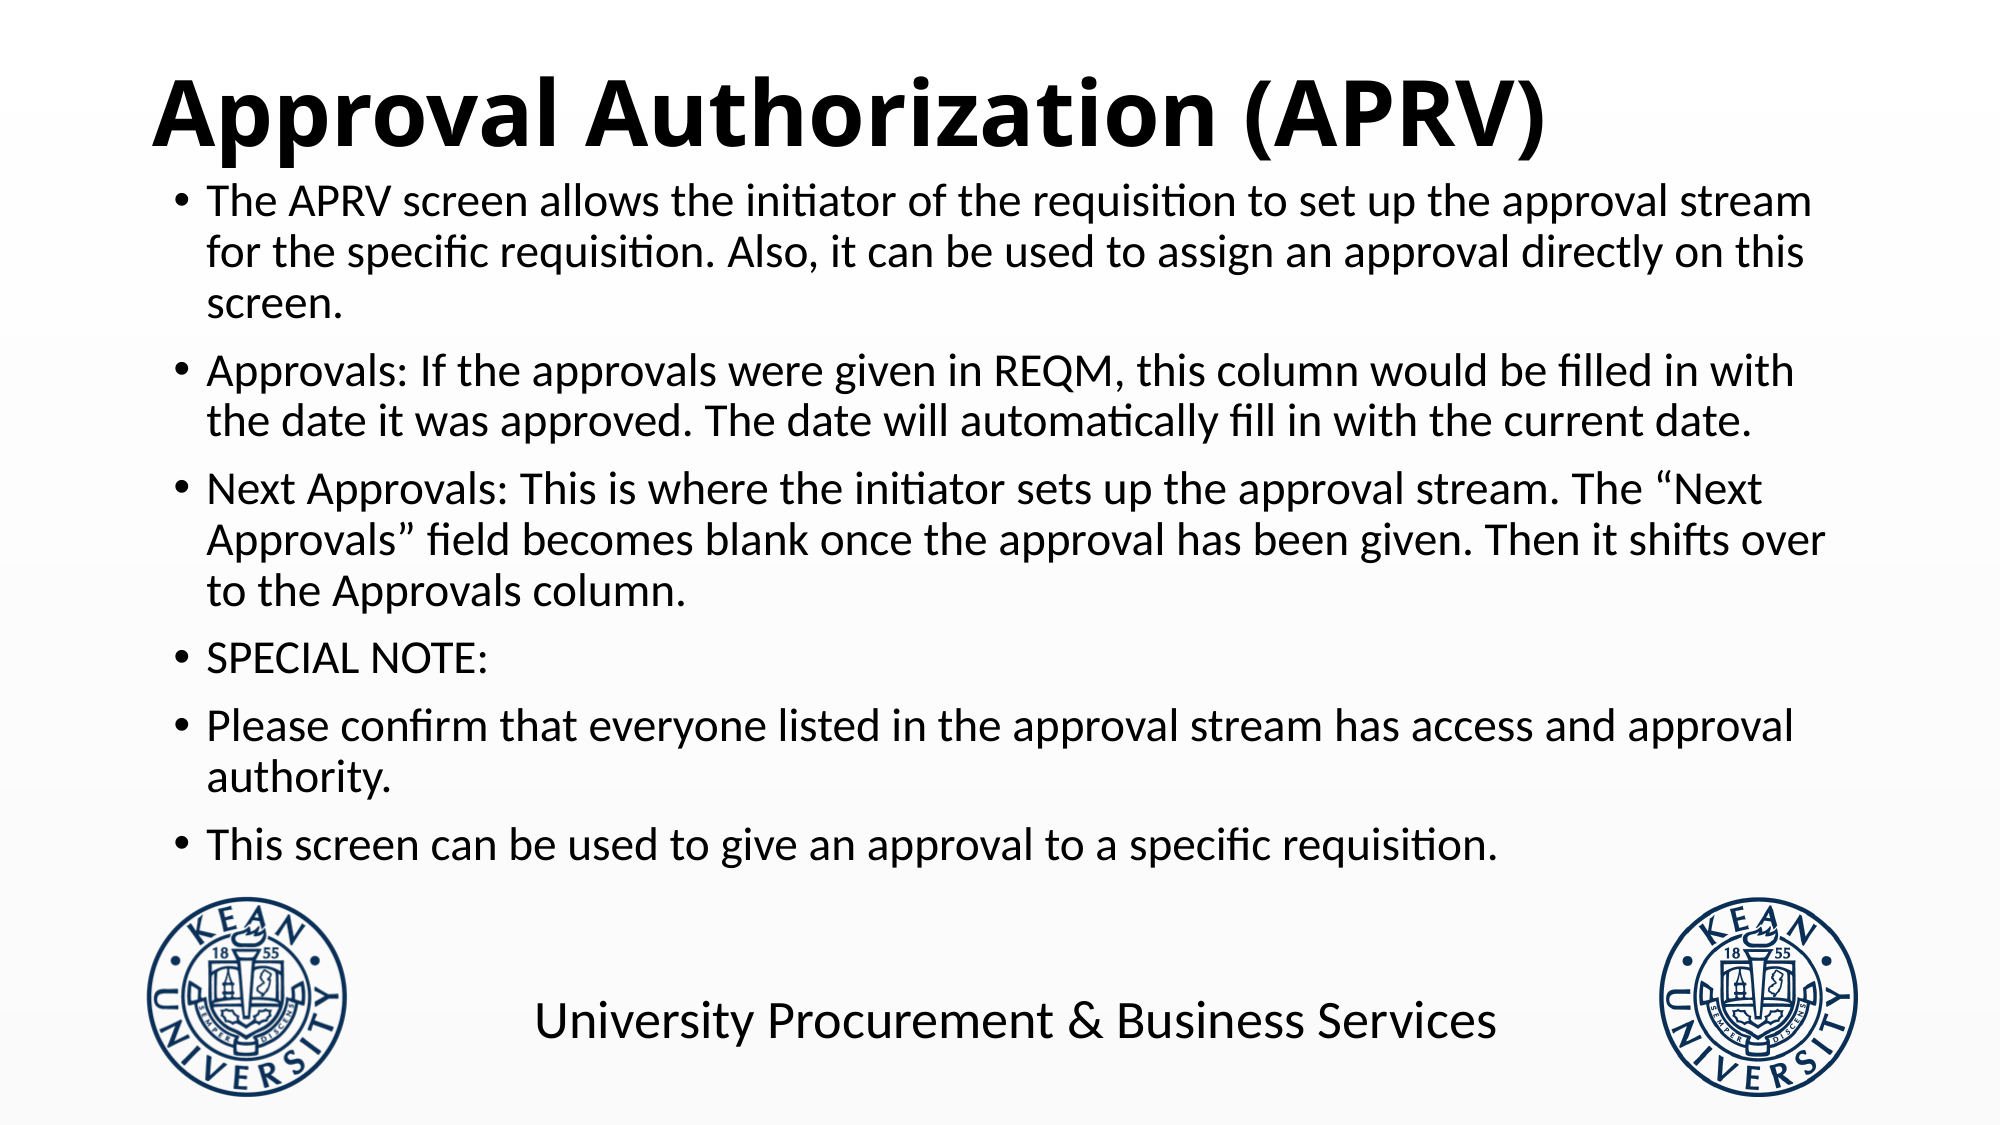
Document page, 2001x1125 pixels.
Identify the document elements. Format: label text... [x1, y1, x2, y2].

list The APRV screen allows the initiator of the requisition to set up the approval stream for the specific requisition. Also, it can be used to assign an approval directly on this screen. Approvals: If the approvals were given in REQM, this column would be filled in with the date it was approved. The date will automatically fill in with the current date. Next Approvals: This is where the initiator sets up the approval stream. The “Next Approvals” field becomes blank once the approval has been given. Then it shifts over to the Approvals column. SPECIAL NOTE: Please confirm that everyone listed in the approval stream has access and approval authority. This screen can be used to give an approval to a specific requisition. [158, 168, 1884, 883]
picture [1602, 891, 1915, 1103]
title Approval Authorization (APRV) [137, 59, 1863, 278]
picture [90, 891, 404, 1103]
